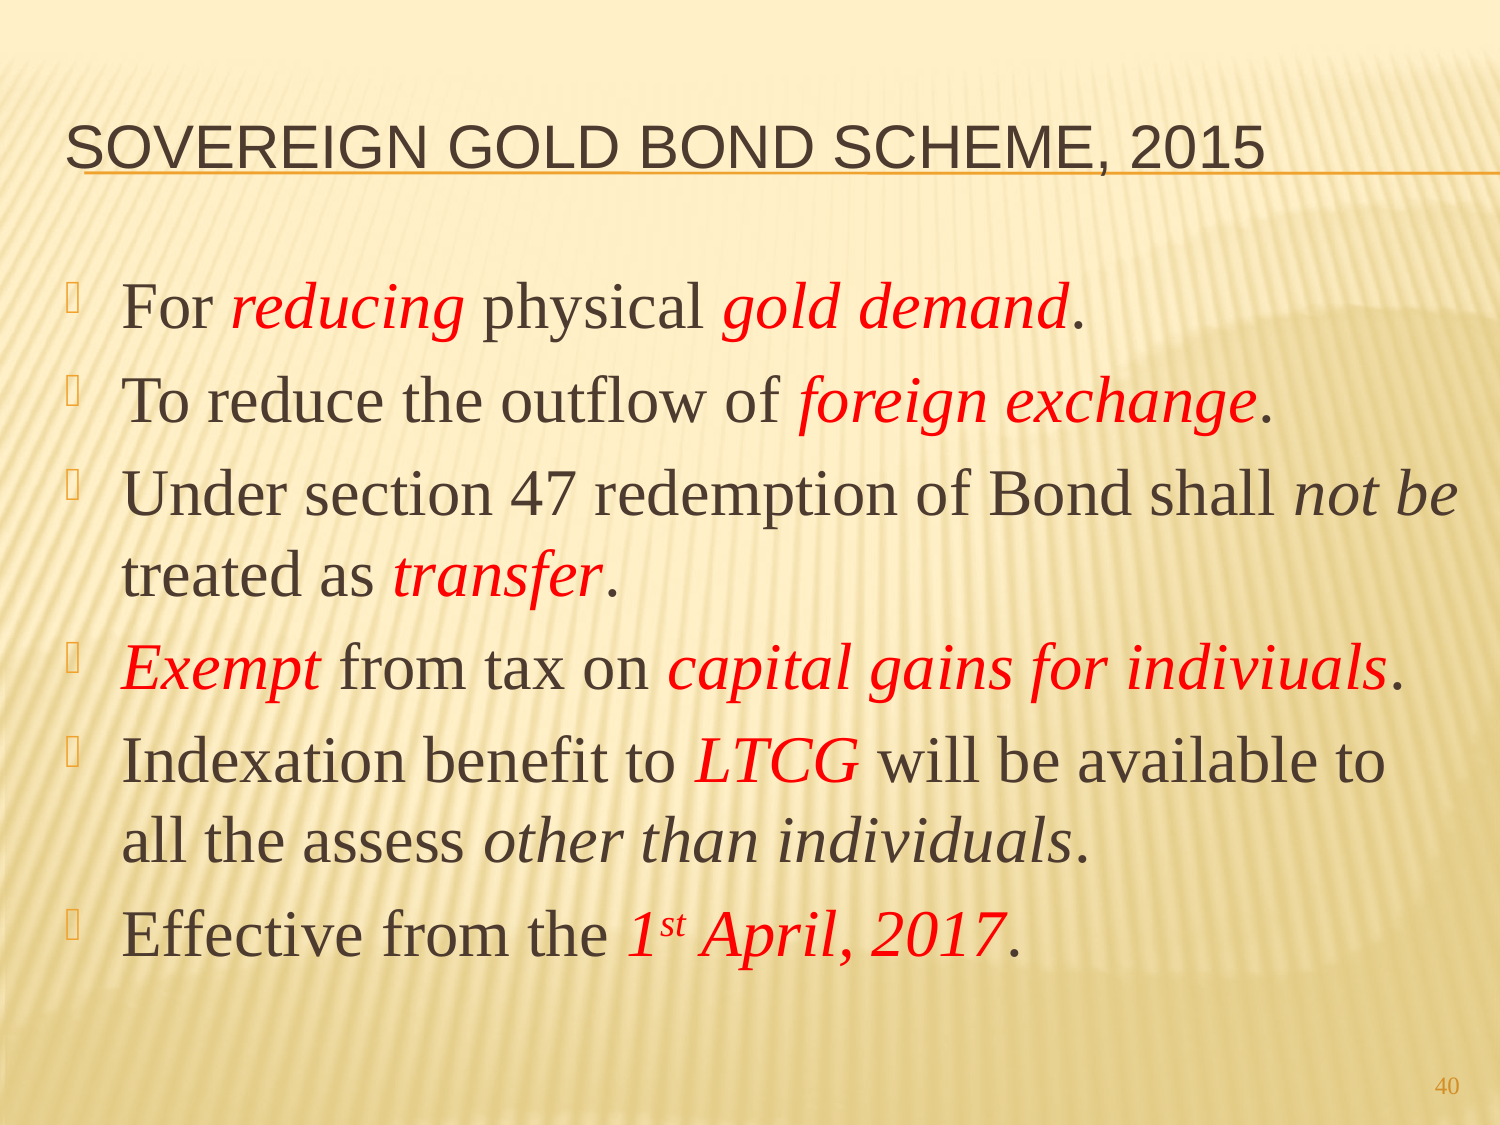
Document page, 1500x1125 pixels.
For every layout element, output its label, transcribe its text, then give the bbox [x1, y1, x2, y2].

title Sovereign Gold Bond Scheme, 2015 [50, 75, 1475, 213]
list For reducing physical gold demand. To reduce the outflow of foreign exchange. Under section 47 redemption of Bond shall not be treated as transfer. Exempt from tax on capital gains for indiviuals. Indexation benefit to LTCG will be available to all the assess other than individuals. Effective from the 1st April, 2017. [50, 254, 1475, 998]
slide_number 40 [1350, 1061, 1475, 1103]
